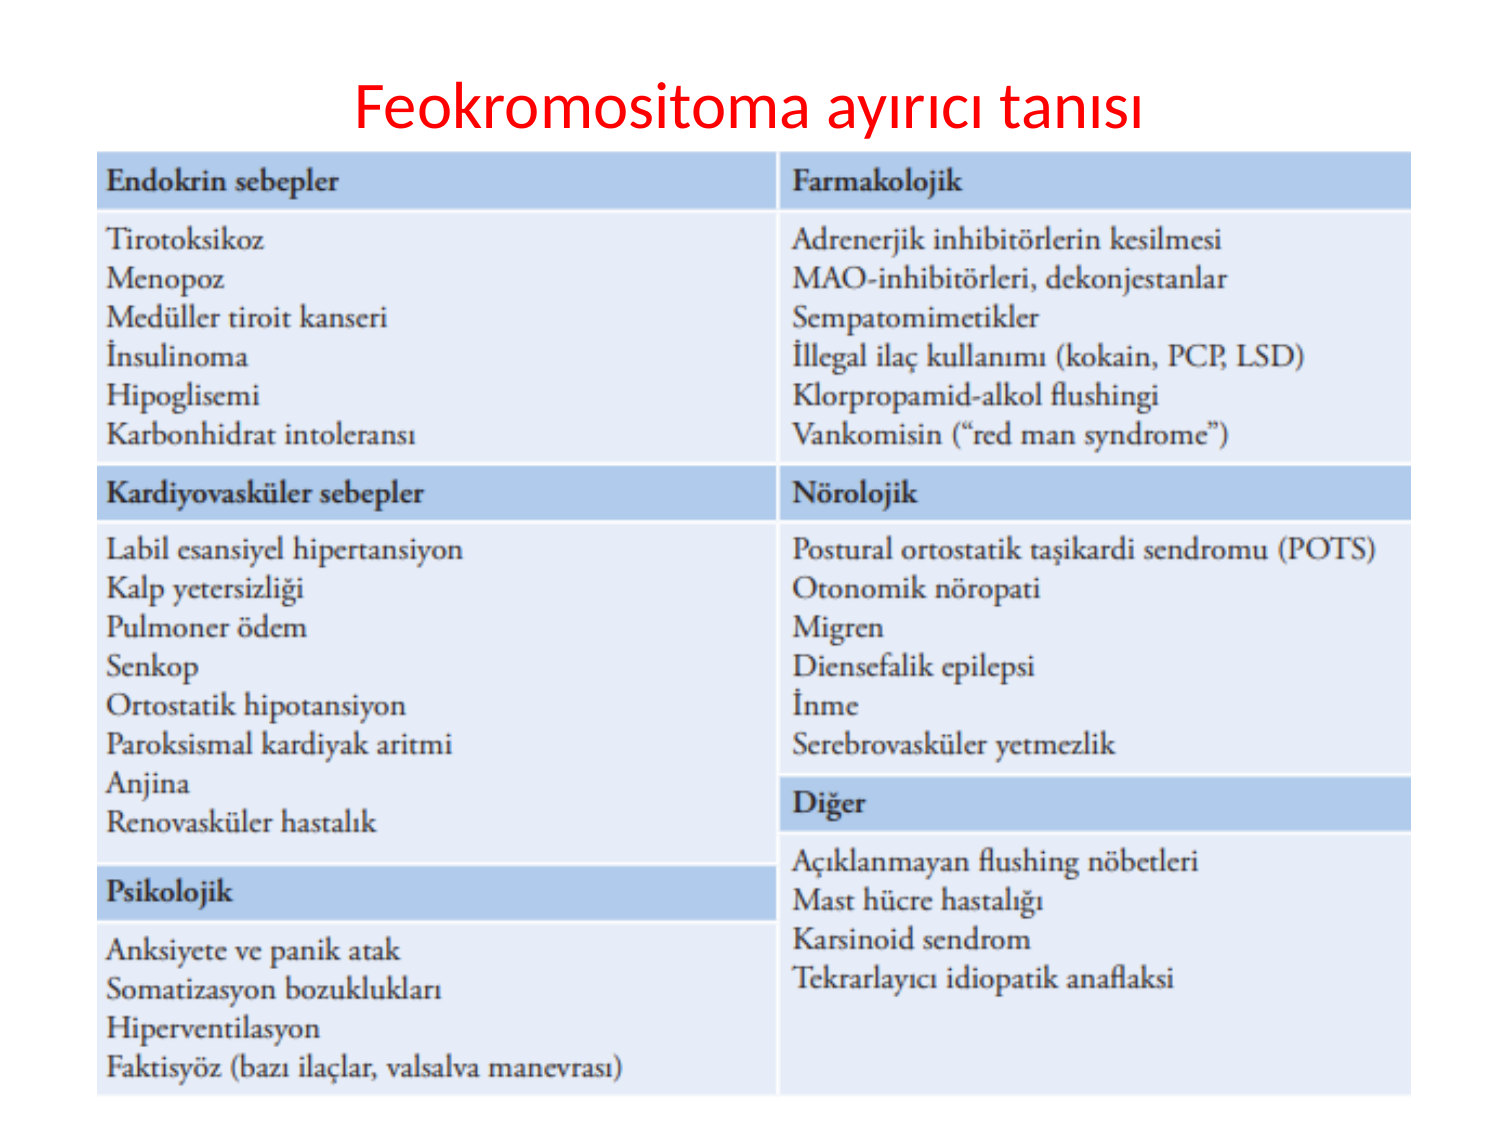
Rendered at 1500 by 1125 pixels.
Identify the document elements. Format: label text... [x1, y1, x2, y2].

picture [97, 150, 1412, 1099]
title Feokromositoma ayırıcı tanısı [75, 45, 1425, 159]
